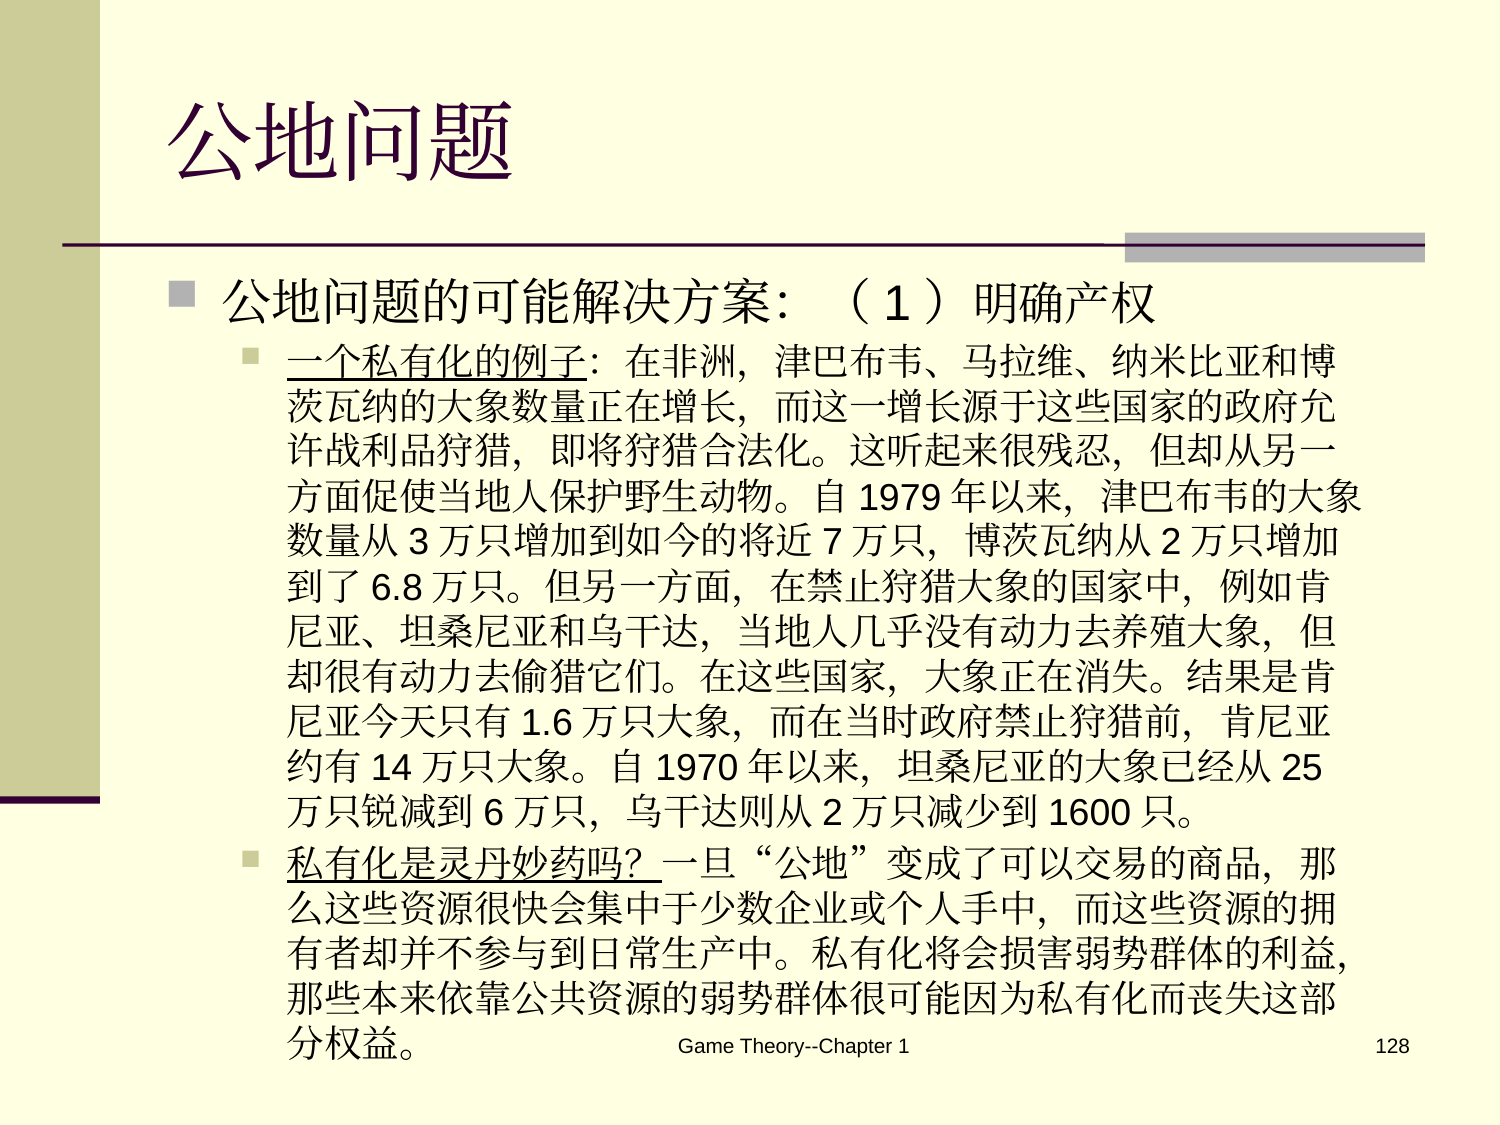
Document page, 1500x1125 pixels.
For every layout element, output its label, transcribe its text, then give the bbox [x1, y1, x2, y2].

slide_number 128 [1112, 1024, 1426, 1101]
list 公地问题的可能解决方案：（1）明确产权 一个私有化的例子：在非洲，津巴布韦、马拉维、纳米比亚和博茨瓦纳的大象数量正在增长，而这一增长源于这些国家的政府允许战利品狩猎，即将狩猎合法化。这听起来很残忍，但却从另一方面促使当地人保护野生动物。自1979年以来，津巴布韦的大象数量从3万只增加到如今的将近7万只，博茨瓦纳从2万只增加到了6.8万只。但另一方面，在禁止狩猎大象的国家中，例如肯尼亚、坦桑尼亚和乌干达，当地人几乎没有动力去养殖大象，但却很有动力去偷猎它们。在这些国家，大象正在消失。结果是肯尼亚今天只有1.6万只大象，而在当时政府禁止狩猎前，肯尼亚约有14万只大象。自1970年以来，坦桑尼亚的大象已经从25万只锐减到6万只，乌干达则从2万只减少到1600只。 私有化是灵丹妙药吗？一旦“公地”变成了可以交易的商品，那么这些资源很快会集中于少数企业或个人手中，而这些资源的拥有者却并不参与到日常生产中。私有化将会损害弱势群体的利益，那些本来依靠公共资源的弱势群体很可能因为私有化而丧失这部分权益。 [149, 262, 1384, 997]
title 公地问题 [149, 45, 1426, 234]
footer Game Theory--Chapter 1 [549, 1024, 1038, 1101]
